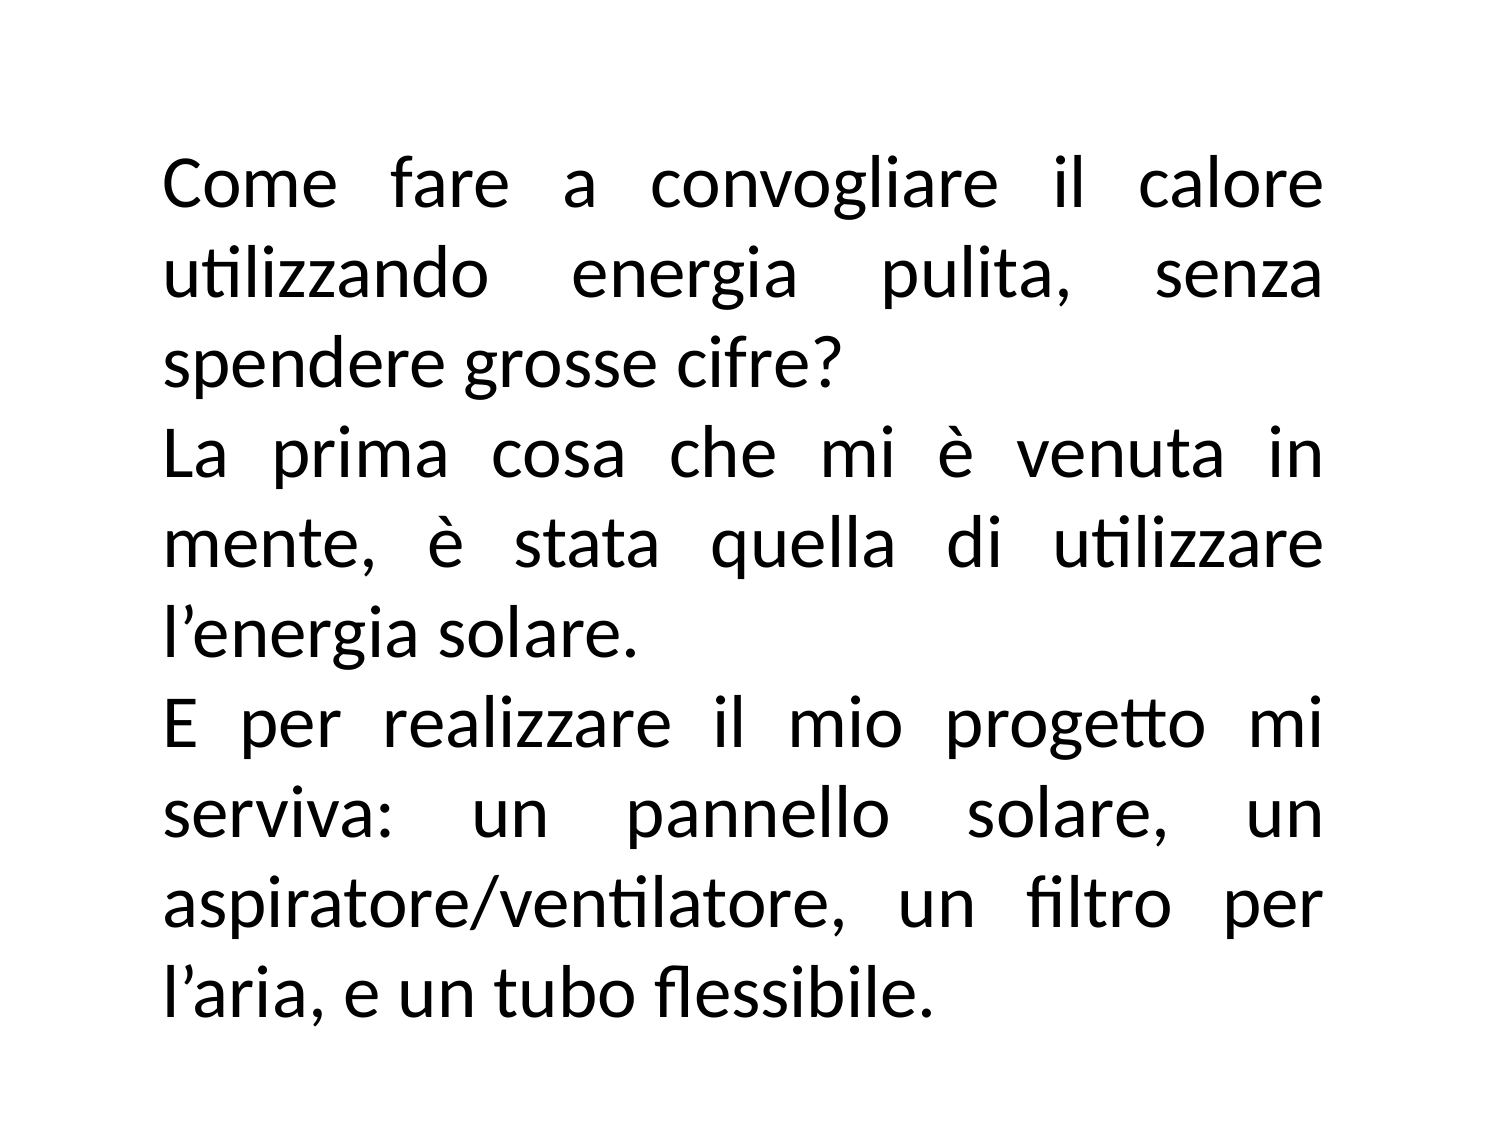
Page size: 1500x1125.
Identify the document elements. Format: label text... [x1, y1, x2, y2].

text_box Come fare a convogliare il calore utilizzando energia pulita, senza spendere grosse cifre? La prima cosa che mi è venuta in mente, è stata quella di utilizzare l’energia solare. E per realizzare il mio progetto mi serviva: un pannello solare, un aspiratore/ventilatore, un filtro per l’aria, e un tubo flessibile. [147, 125, 1341, 1125]
